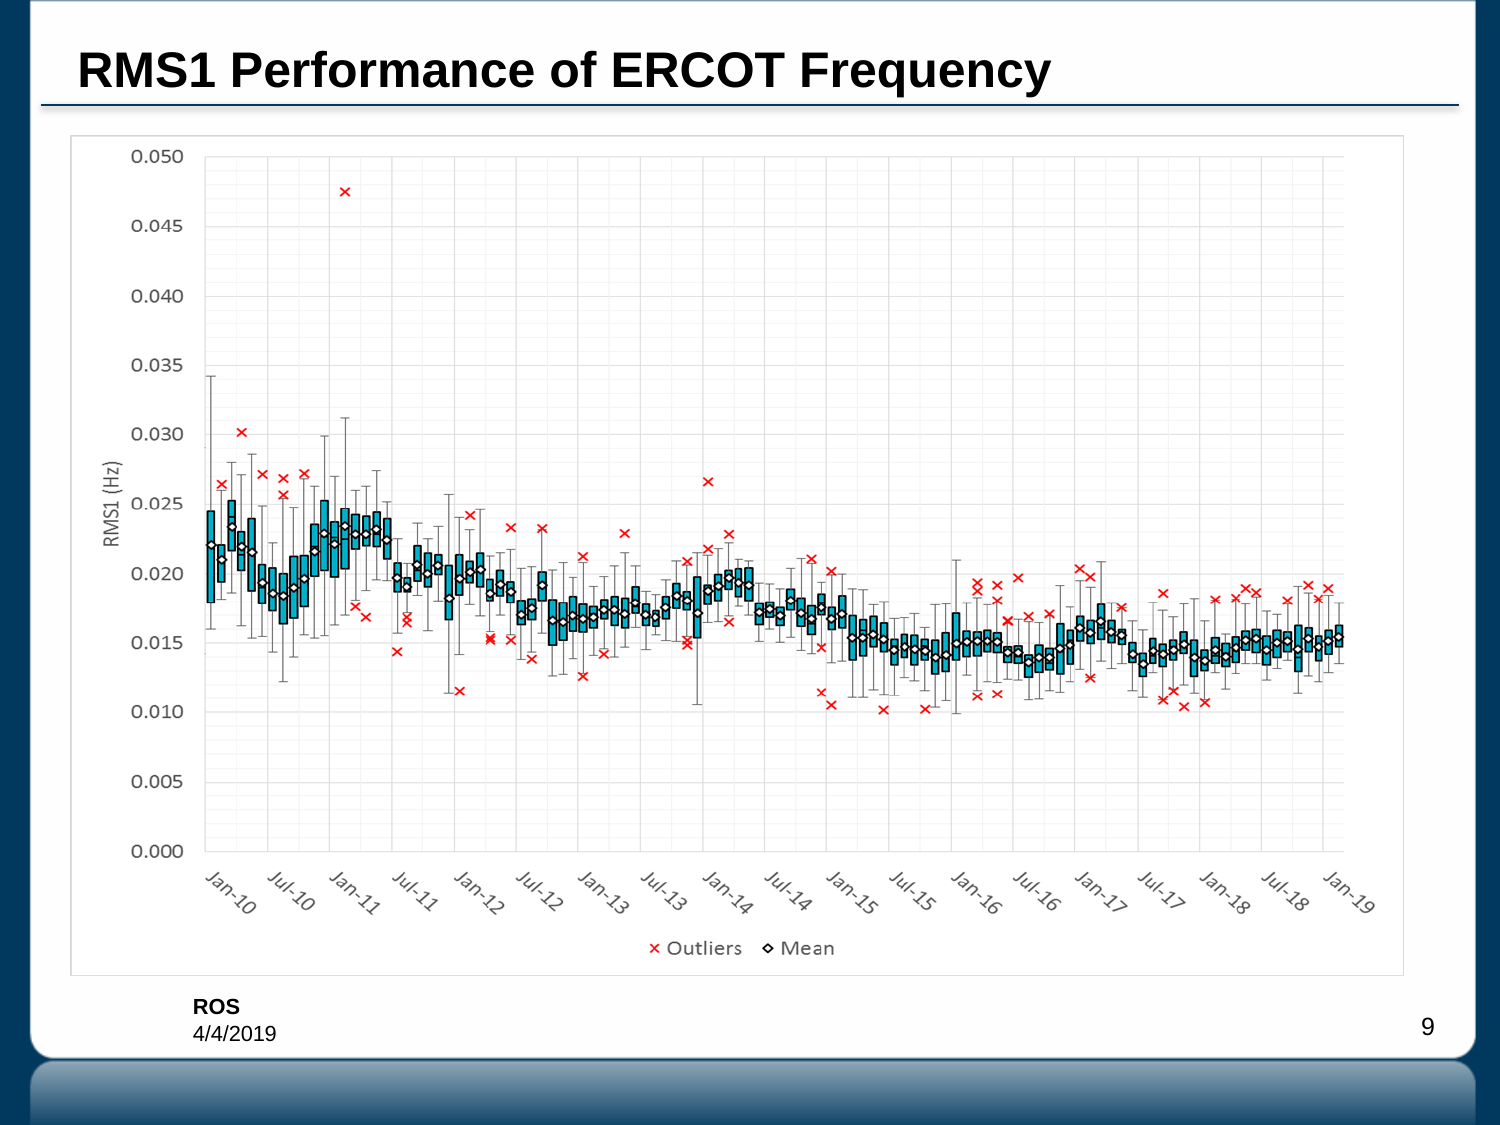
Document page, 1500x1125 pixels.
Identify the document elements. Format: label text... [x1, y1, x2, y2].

picture [0, 0, 1500, 1125]
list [70, 135, 1405, 976]
title RMS1 Performance of ERCOT Frequency [62, 29, 1450, 106]
